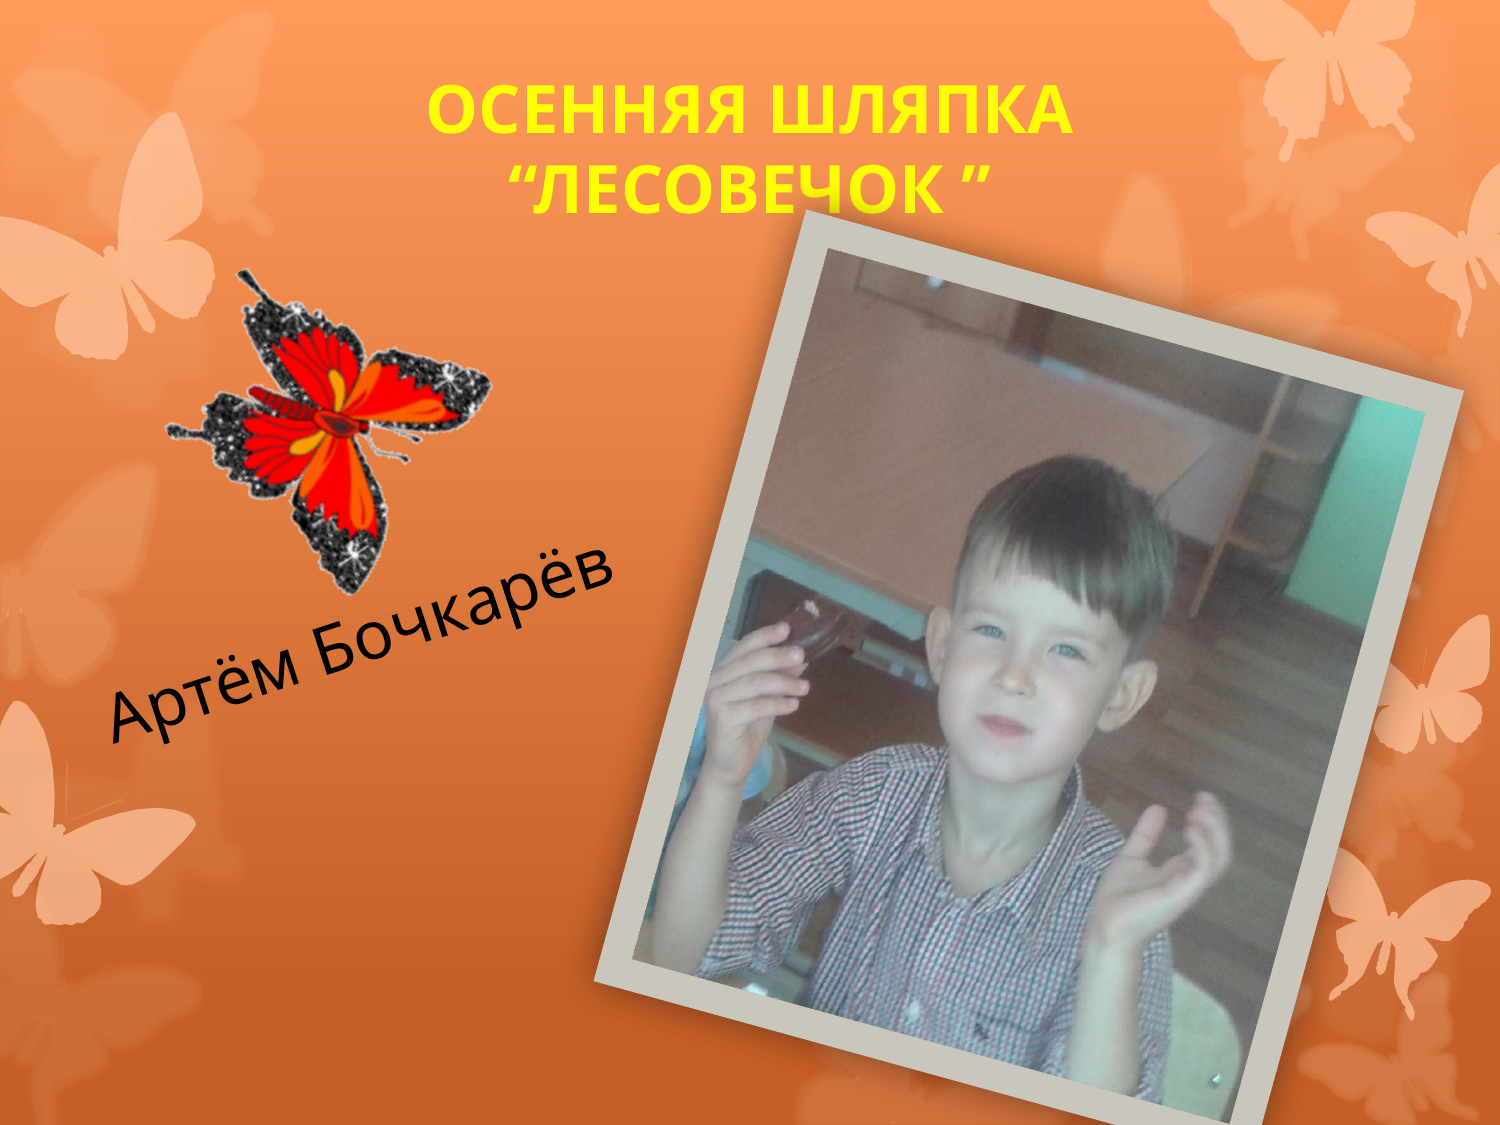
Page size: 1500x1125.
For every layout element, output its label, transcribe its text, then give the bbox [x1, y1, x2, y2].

picture [810, 249, 1071, 316]
title осенняя ШЛЯПКА “лесовечок ” [165, 110, 1335, 263]
picture [987, 1056, 1248, 1123]
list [718, 316, 1340, 1056]
picture [116, 191, 545, 629]
picture [633, 653, 718, 982]
text_box Артём Бочкарёв [76, 471, 712, 820]
picture [1340, 390, 1425, 719]
